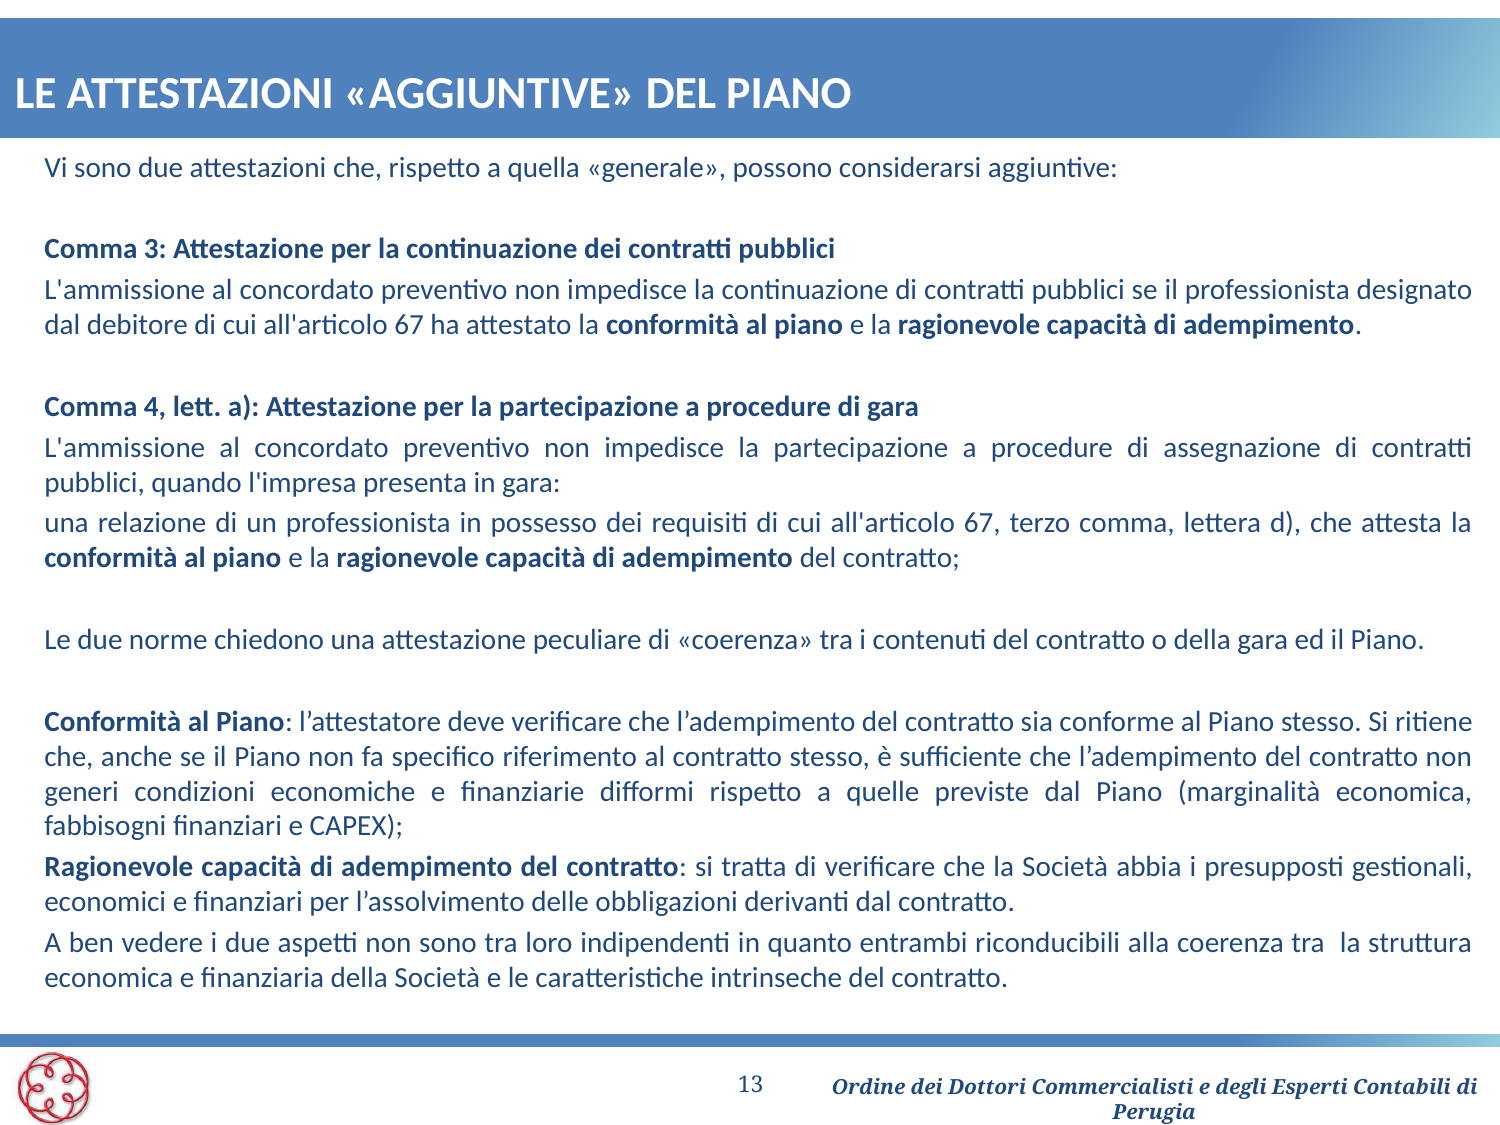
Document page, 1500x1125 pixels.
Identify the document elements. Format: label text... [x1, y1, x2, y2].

list Vi sono due attestazioni che, rispetto a quella «generale», possono considerarsi aggiuntive: Comma 3: Attestazione per la continuazione dei contratti pubblici L'ammissione al concordato preventivo non impedisce la continuazione di contratti pubblici se il professionista designato dal debitore di cui all'articolo 67 ha attestato la conformità al piano e la ragionevole capacità di adempimento. Comma 4, lett. a): Attestazione per la partecipazione a procedure di gara L'ammissione al concordato preventivo non impedisce la partecipazione a procedure di assegnazione di contratti pubblici, quando l'impresa presenta in gara: una relazione di un professionista in possesso dei requisiti di cui all'articolo 67, terzo comma, lettera d), che attesta la conformità al piano e la ragionevole capacità di adempimento del contratto; Le due norme chiedono una attestazione peculiare di «coerenza» tra i contenuti del contratto o della gara ed il Piano. Conformità al Piano: l’attestatore deve verificare che l’adempimento del contratto sia conforme al Piano stesso. Si ritiene che, anche se il Piano non fa specifico riferimento al contratto stesso, è sufficiente che l’adempimento del contratto non generi condizioni economiche e finanziarie difformi rispetto a quelle previste dal Piano (marginalità economica, fabbisogni finanziari e CAPEX); Ragionevole capacità di adempimento del contratto: si tratta di verificare che la Società abbia i presupposti gestionali, economici e finanziari per l’assolvimento delle obbligazioni derivanti dal contratto. A ben vedere i due aspetti non sono tra loro indipendenti in quanto entrambi riconducibili alla coerenza tra la struttura economica e finanziaria della Società e le caratteristiche intrinseche del contratto. [29, 140, 1489, 1025]
slide_number 13 [575, 1062, 926, 1107]
title LE ATTESTAZIONI «AGGIUNTIVE» DEL PIANO [0, 23, 1500, 130]
